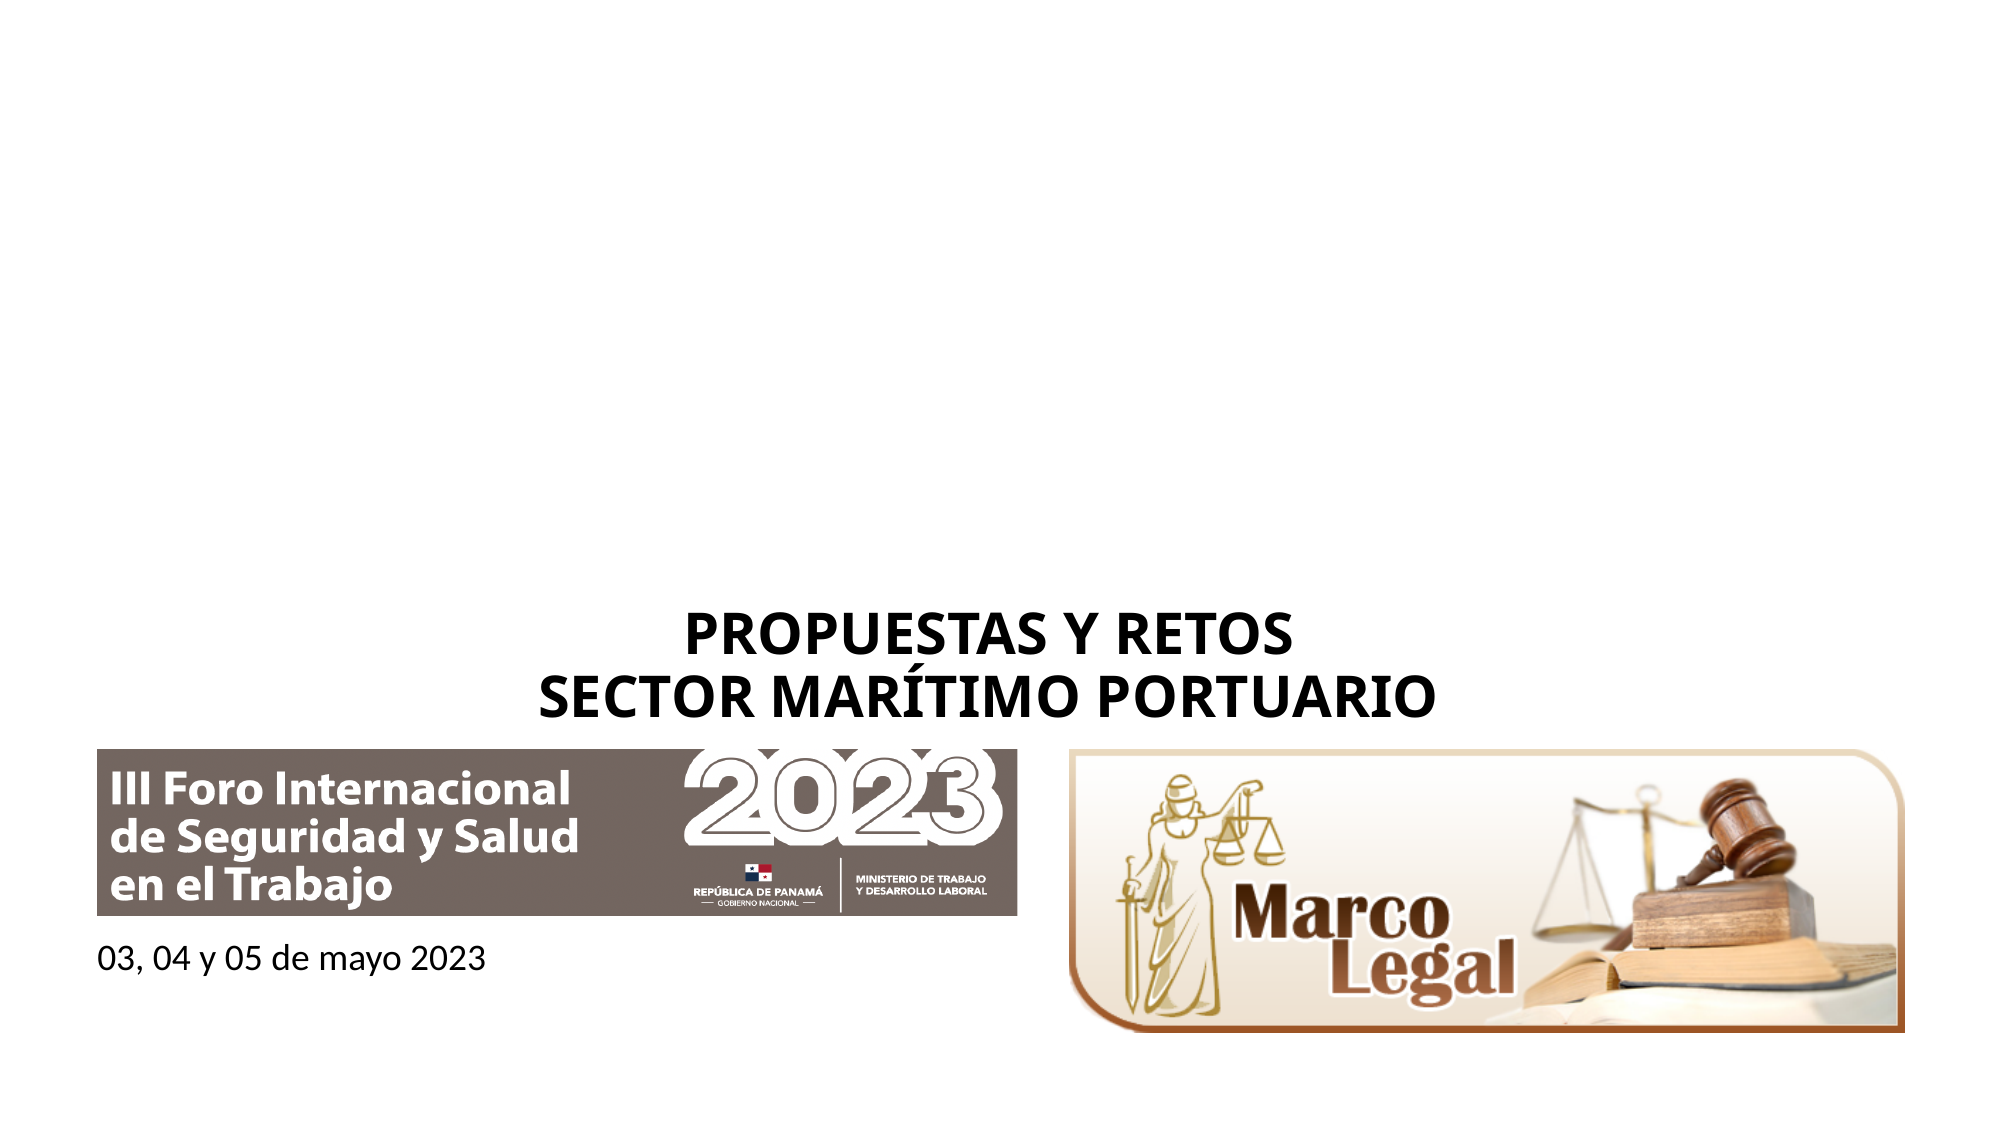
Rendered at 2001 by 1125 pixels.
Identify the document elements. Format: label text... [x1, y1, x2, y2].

picture [1068, 749, 1905, 1033]
title PROPUESTAS Y RETOS SECTOR MARÍTIMO PORTUARIO [238, 402, 1739, 795]
picture [96, 749, 1018, 916]
text_box 03, 04 y 05 de mayo 2023 [65, 914, 519, 997]
